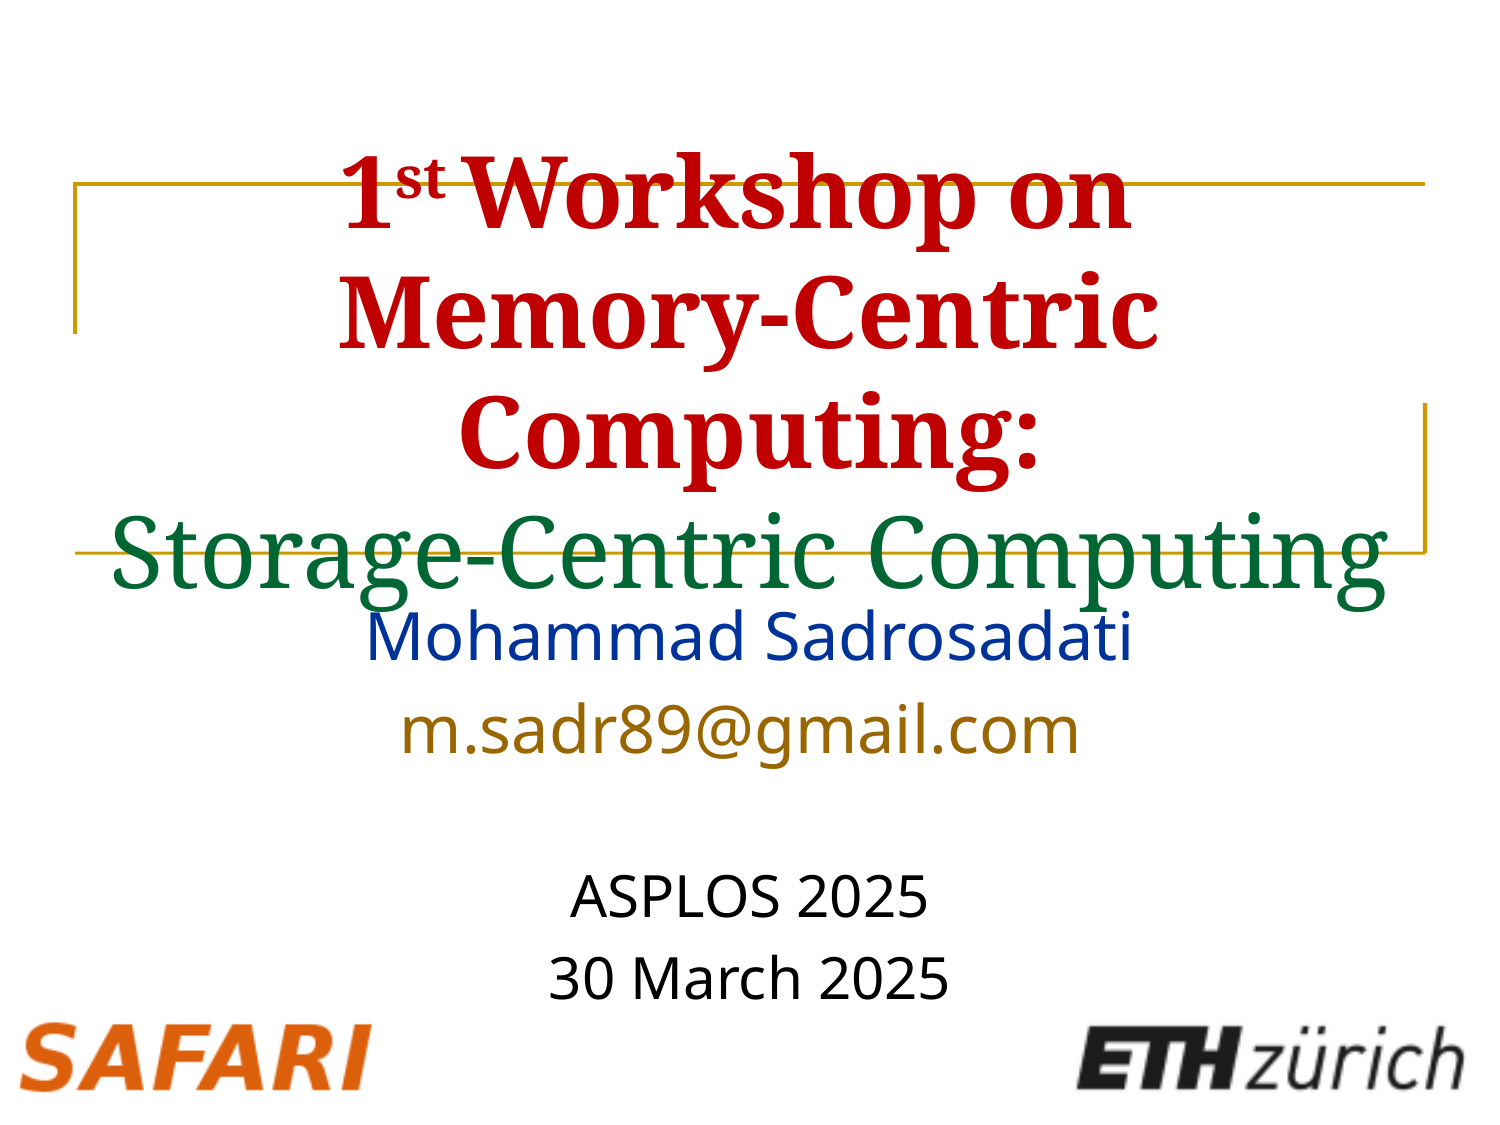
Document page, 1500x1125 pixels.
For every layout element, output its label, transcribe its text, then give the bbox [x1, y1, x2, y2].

text_box Mohammad Sadrosadati m.sadr89@gmail.com ASPLOS 2025 30 March 2025 [106, 586, 1394, 1125]
picture [1042, 996, 1495, 1125]
picture [17, 1005, 386, 1113]
title 1st Workshop on Memory-Centric Computing: Storage-Centric Computing [62, 187, 1438, 551]
